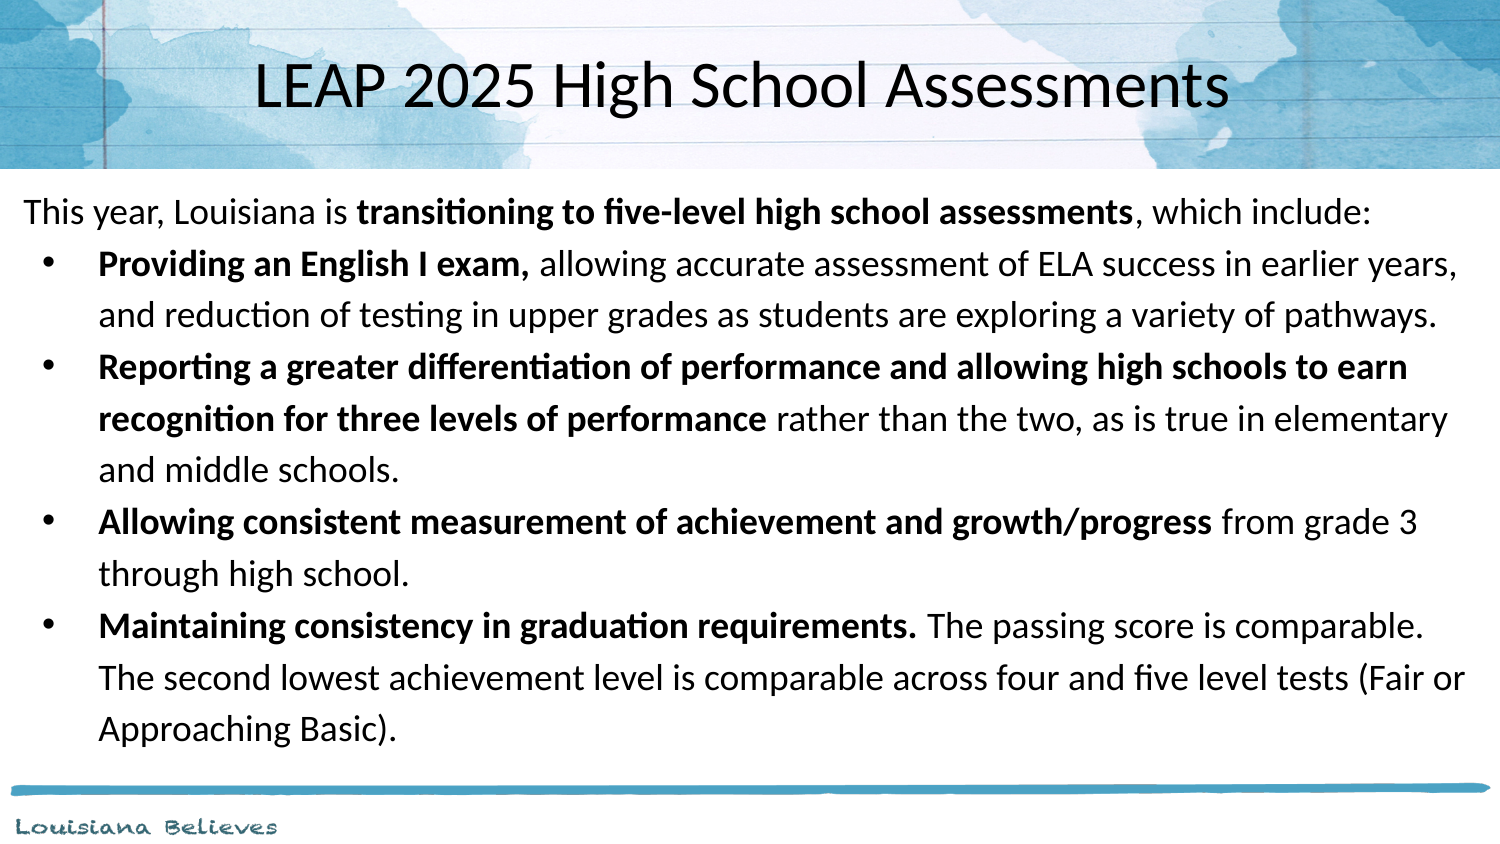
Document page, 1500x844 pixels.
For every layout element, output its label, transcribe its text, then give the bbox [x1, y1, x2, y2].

picture [0, 777, 1500, 844]
list This year, Louisiana is transitioning to five-level high school assessments, which include: Providing an English I exam, allowing accurate assessment of ELA success in earlier years, and reduction of testing in upper grades as students are exploring a variety of pathways. Reporting a greater differentiation of performance and allowing high schools to earn recognition for three levels of performance rather than the two, as is true in elementary and middle schools. Allowing consistent measurement of achievement and growth/progress from grade 3 through high school. Maintaining consistency in graduation requirements. The passing score is comparable. The second lowest achievement level is comparable across four and five level tests (Fair or Approaching Basic). [8, 165, 1493, 775]
picture [0, 0, 1500, 169]
title LEAP 2025 High School Assessments [75, 10, 1425, 152]
